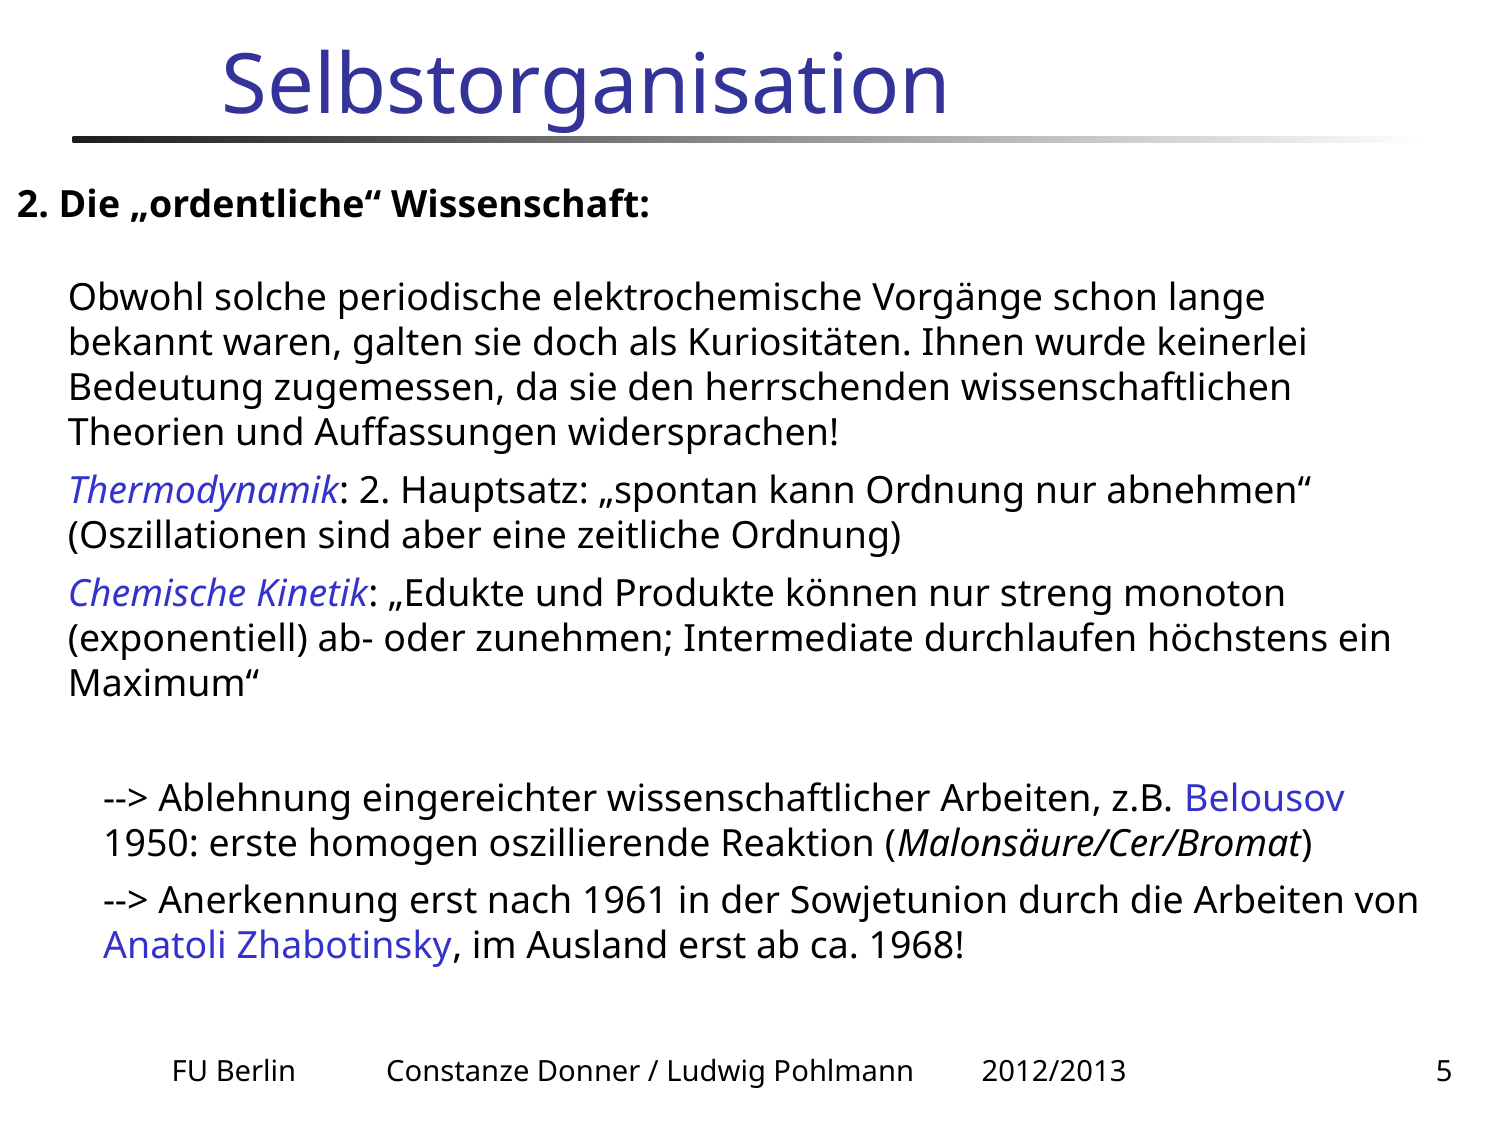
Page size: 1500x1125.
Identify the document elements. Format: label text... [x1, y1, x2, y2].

title Selbstorganisation [206, 34, 1468, 138]
slide_number 5 [1269, 1023, 1468, 1100]
picture [295, 827, 506, 833]
text_box 2. Die „ordentliche“ Wissenschaft: [2, 172, 779, 233]
picture [797, 827, 1008, 833]
picture [1048, 827, 1205, 833]
footer FU Berlin Constanze Donner / Ludwig Pohlmann 2012/2013 [52, 1023, 1247, 1100]
text_box Obwohl solche periodische elektrochemische Vorgänge schon lange bekannt waren, galten sie doch als Kuriositäten. Ihnen wurde keinerlei Bedeutung zugemessen, da sie den herrschenden wissenschaftlichen Theorien und Auffassungen widersprachen! Thermodynamik: 2. Hauptsatz: „spontan kann Ordnung nur abnehmen“ (Oszillationen sind aber eine zeitliche Ordnung) Chemische Kinetik: „Edukte und Produkte können nur streng monoton (exponentiell) ab- oder zunehmen; Intermediate durchlaufen höchstens ein Maximum“ [53, 266, 1436, 711]
picture [294, 907, 342, 918]
text_box --> Ablehnung eingereichter wissenschaftlicher Arbeiten, z.B. Belousov 1950: erste homogen oszillierende Reaktion (Malonsäure/Cer/Bromat) --> Anerkennung erst nach 1961 in der Sowjetunion durch die Arbeiten von Anatoli Zhabotinsky, im Ausland erst ab ca. 1968! [88, 766, 1459, 974]
